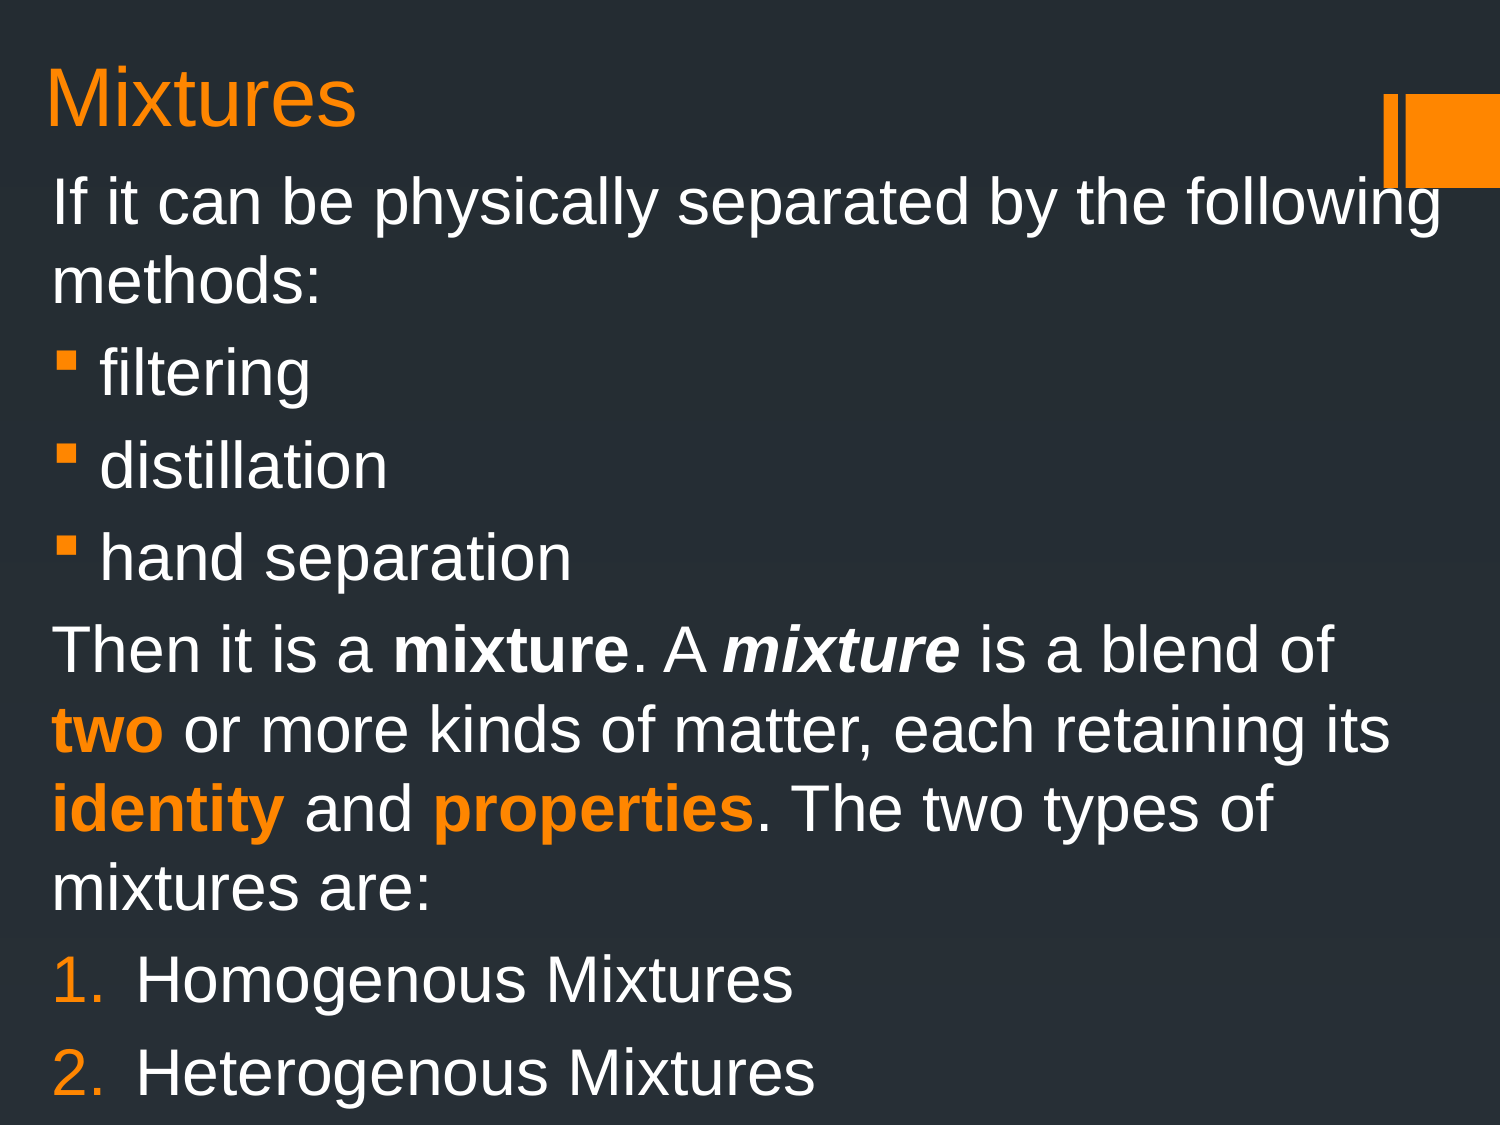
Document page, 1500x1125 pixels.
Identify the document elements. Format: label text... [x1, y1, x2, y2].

title Mixtures [29, 0, 1230, 150]
list If it can be physically separated by the following methods: filtering distillation hand separation Then it is a mixture. A mixture is a blend of two or more kinds of matter, each retaining its identity and properties. The two types of mixtures are: Homogenous Mixtures Heterogenous Mixtures [29, 150, 1474, 1125]
